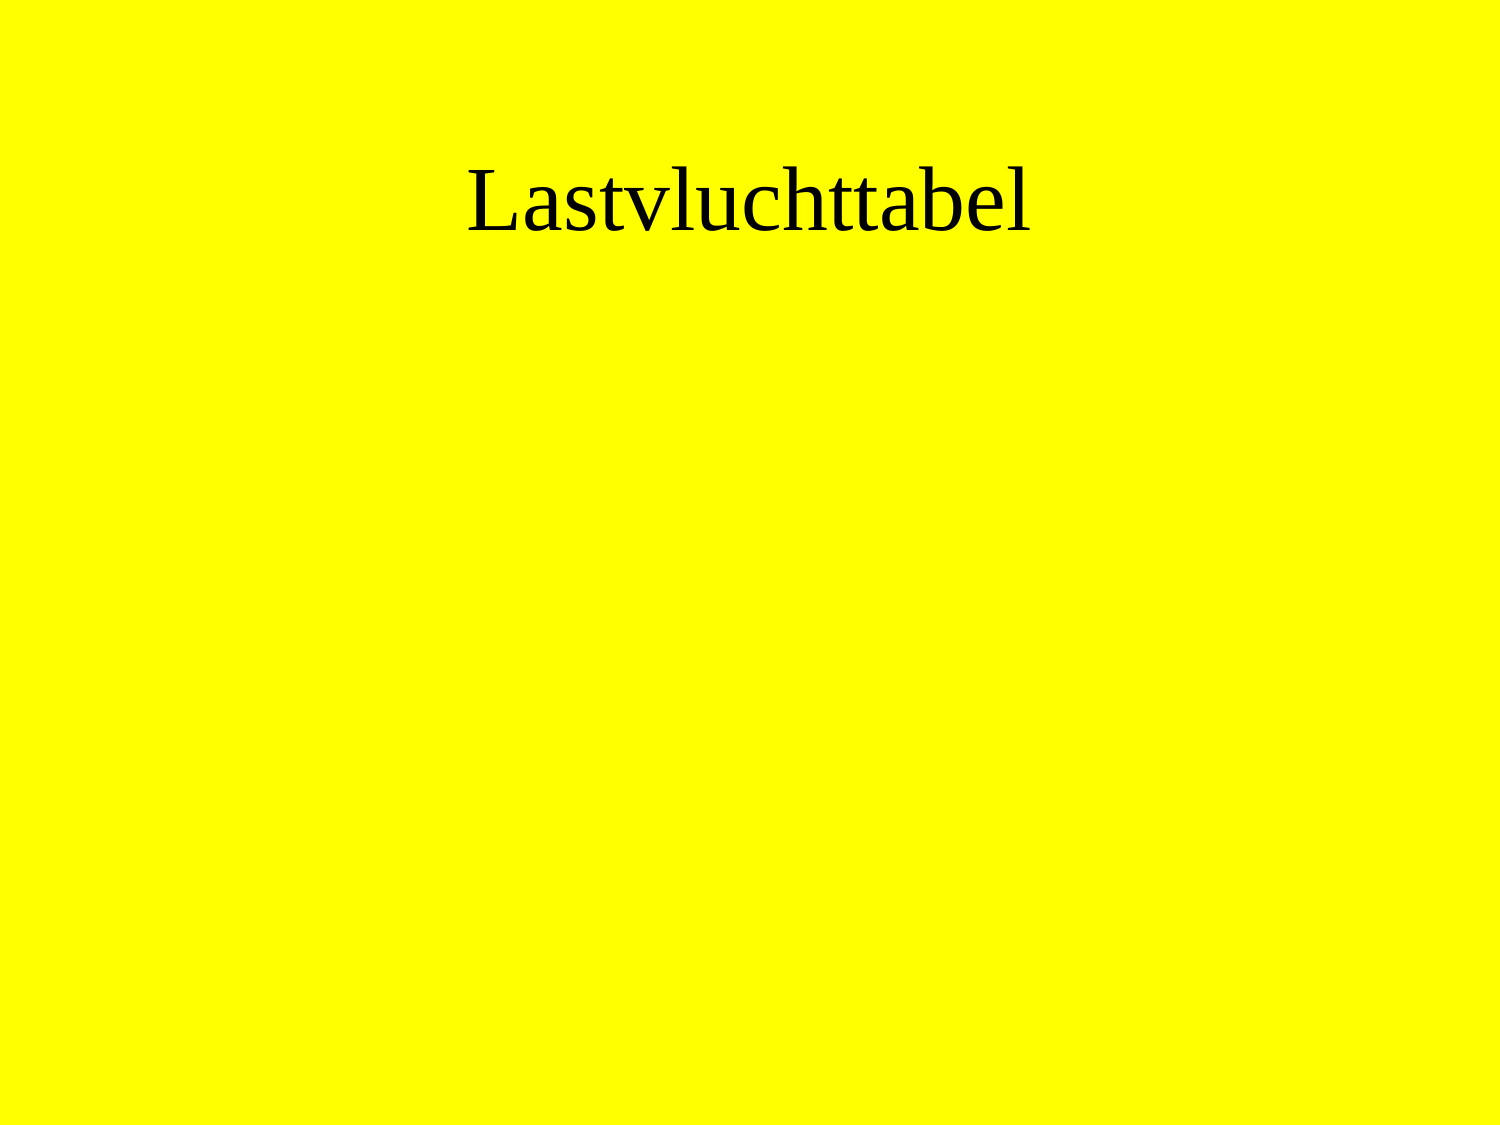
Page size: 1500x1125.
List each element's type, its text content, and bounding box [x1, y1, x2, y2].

title Lastvluchttabel [112, 99, 1388, 288]
